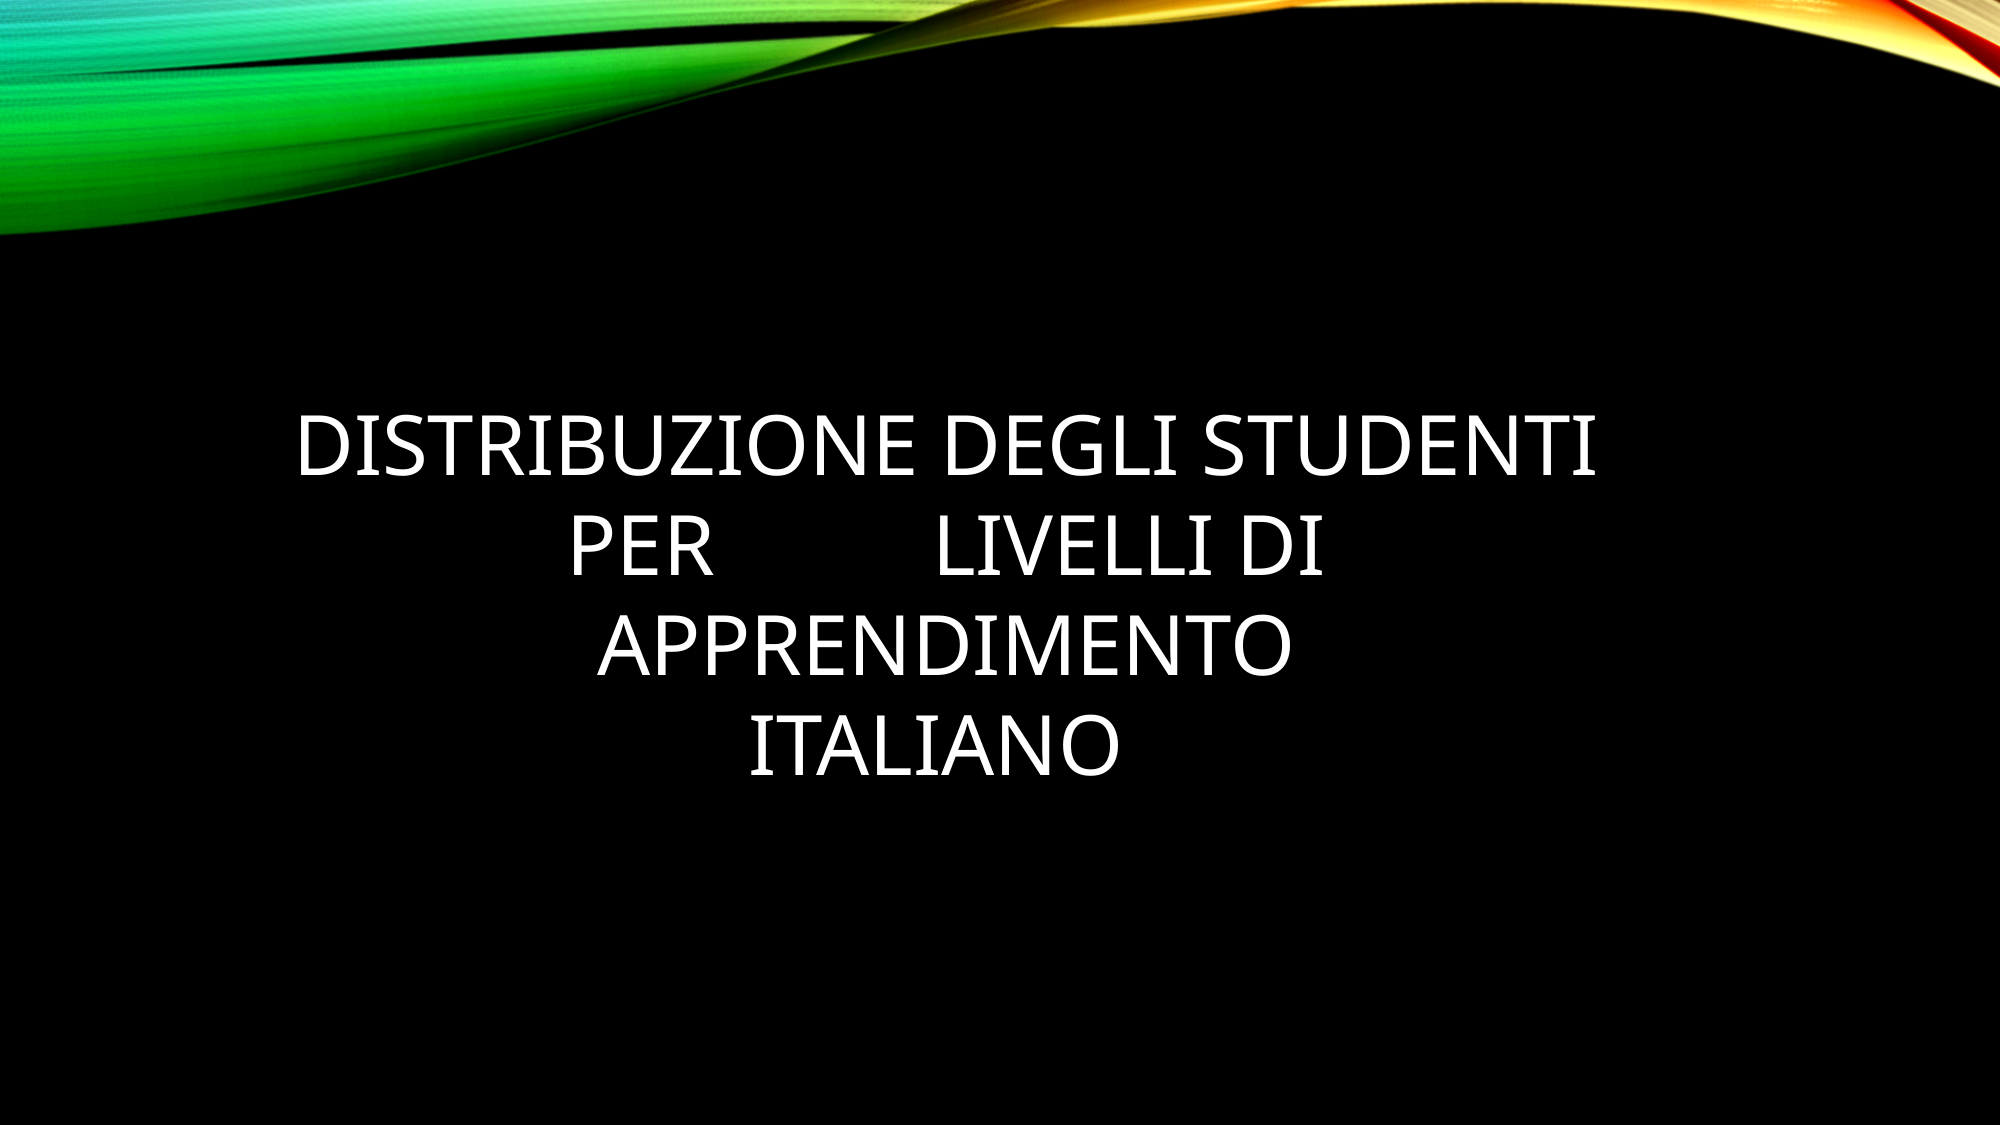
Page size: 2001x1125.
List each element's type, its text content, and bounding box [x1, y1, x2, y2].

text_box DISTRIBUZIONE DEGLI STUDENTI PER LIVELLI DI APPRENDIMENTO ITALIANO [235, 385, 1659, 800]
picture [0, 0, 2000, 237]
